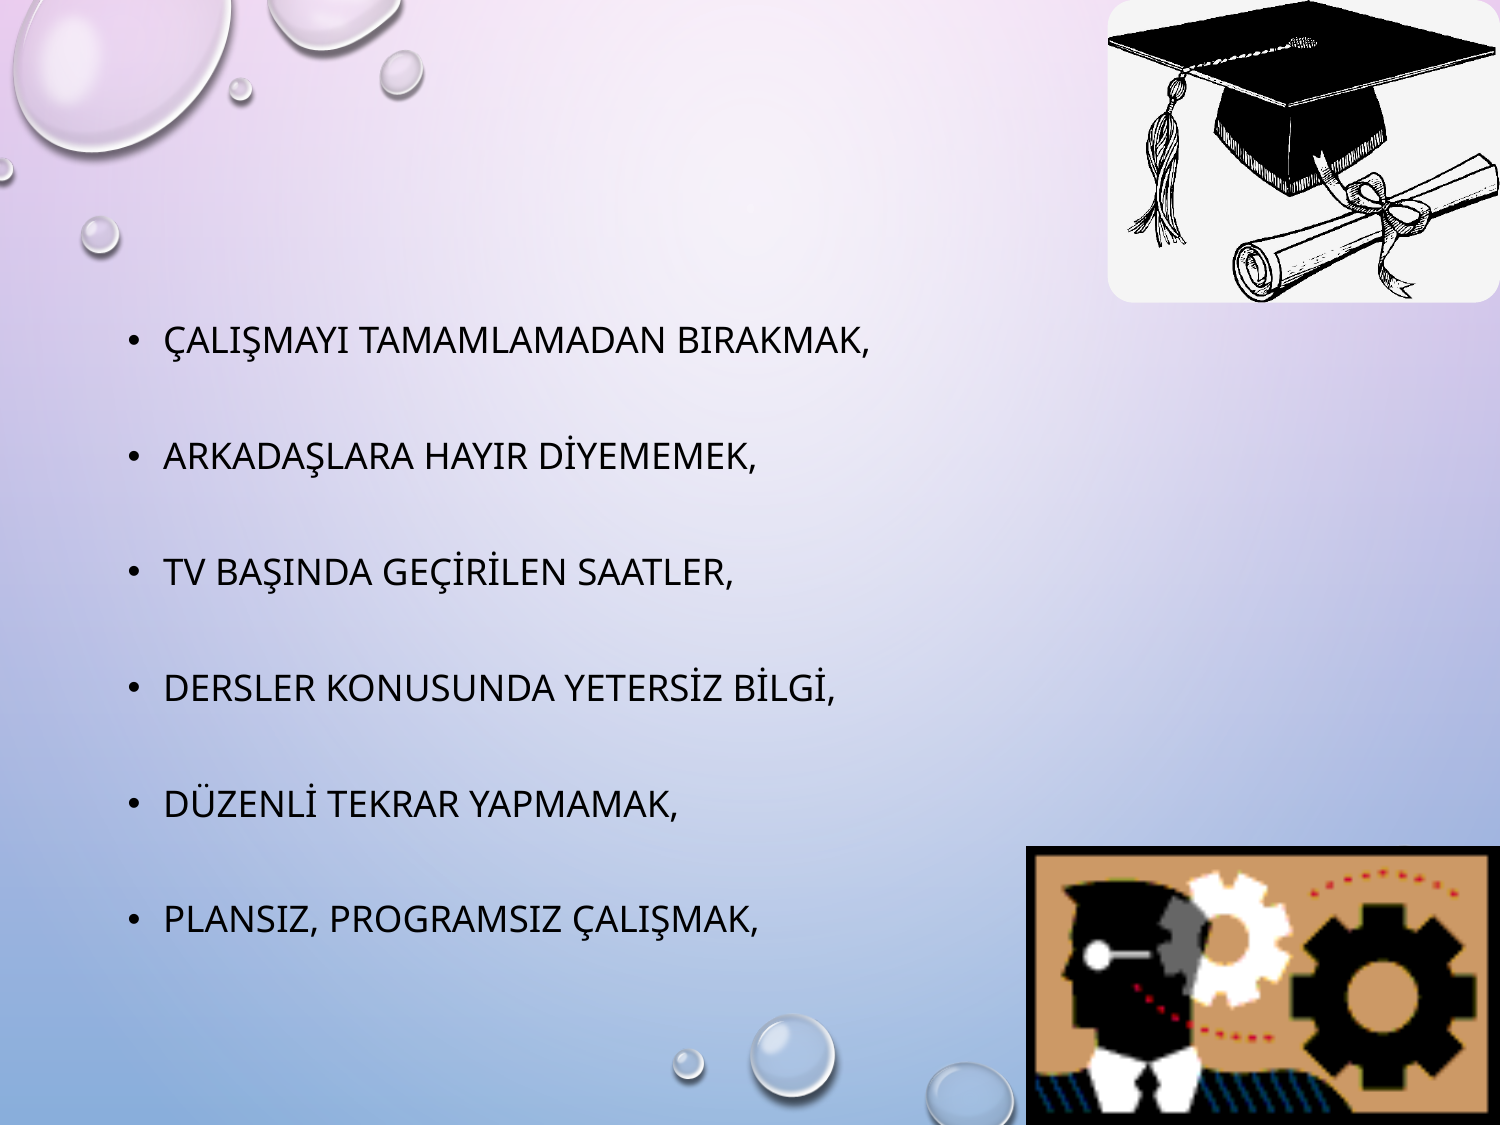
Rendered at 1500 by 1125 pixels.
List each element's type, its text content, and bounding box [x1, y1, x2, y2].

list Çalışmayı tamamlamadan bırakmak, Arkadaşlara hayır diyememek, Tv başında geçirilen saatler, Dersler konusunda yetersiz bilgi, Düzenli tekrar yapmamak, Plansız, programsız çalışmak, [112, 314, 1388, 950]
picture [0, 0, 1500, 1125]
